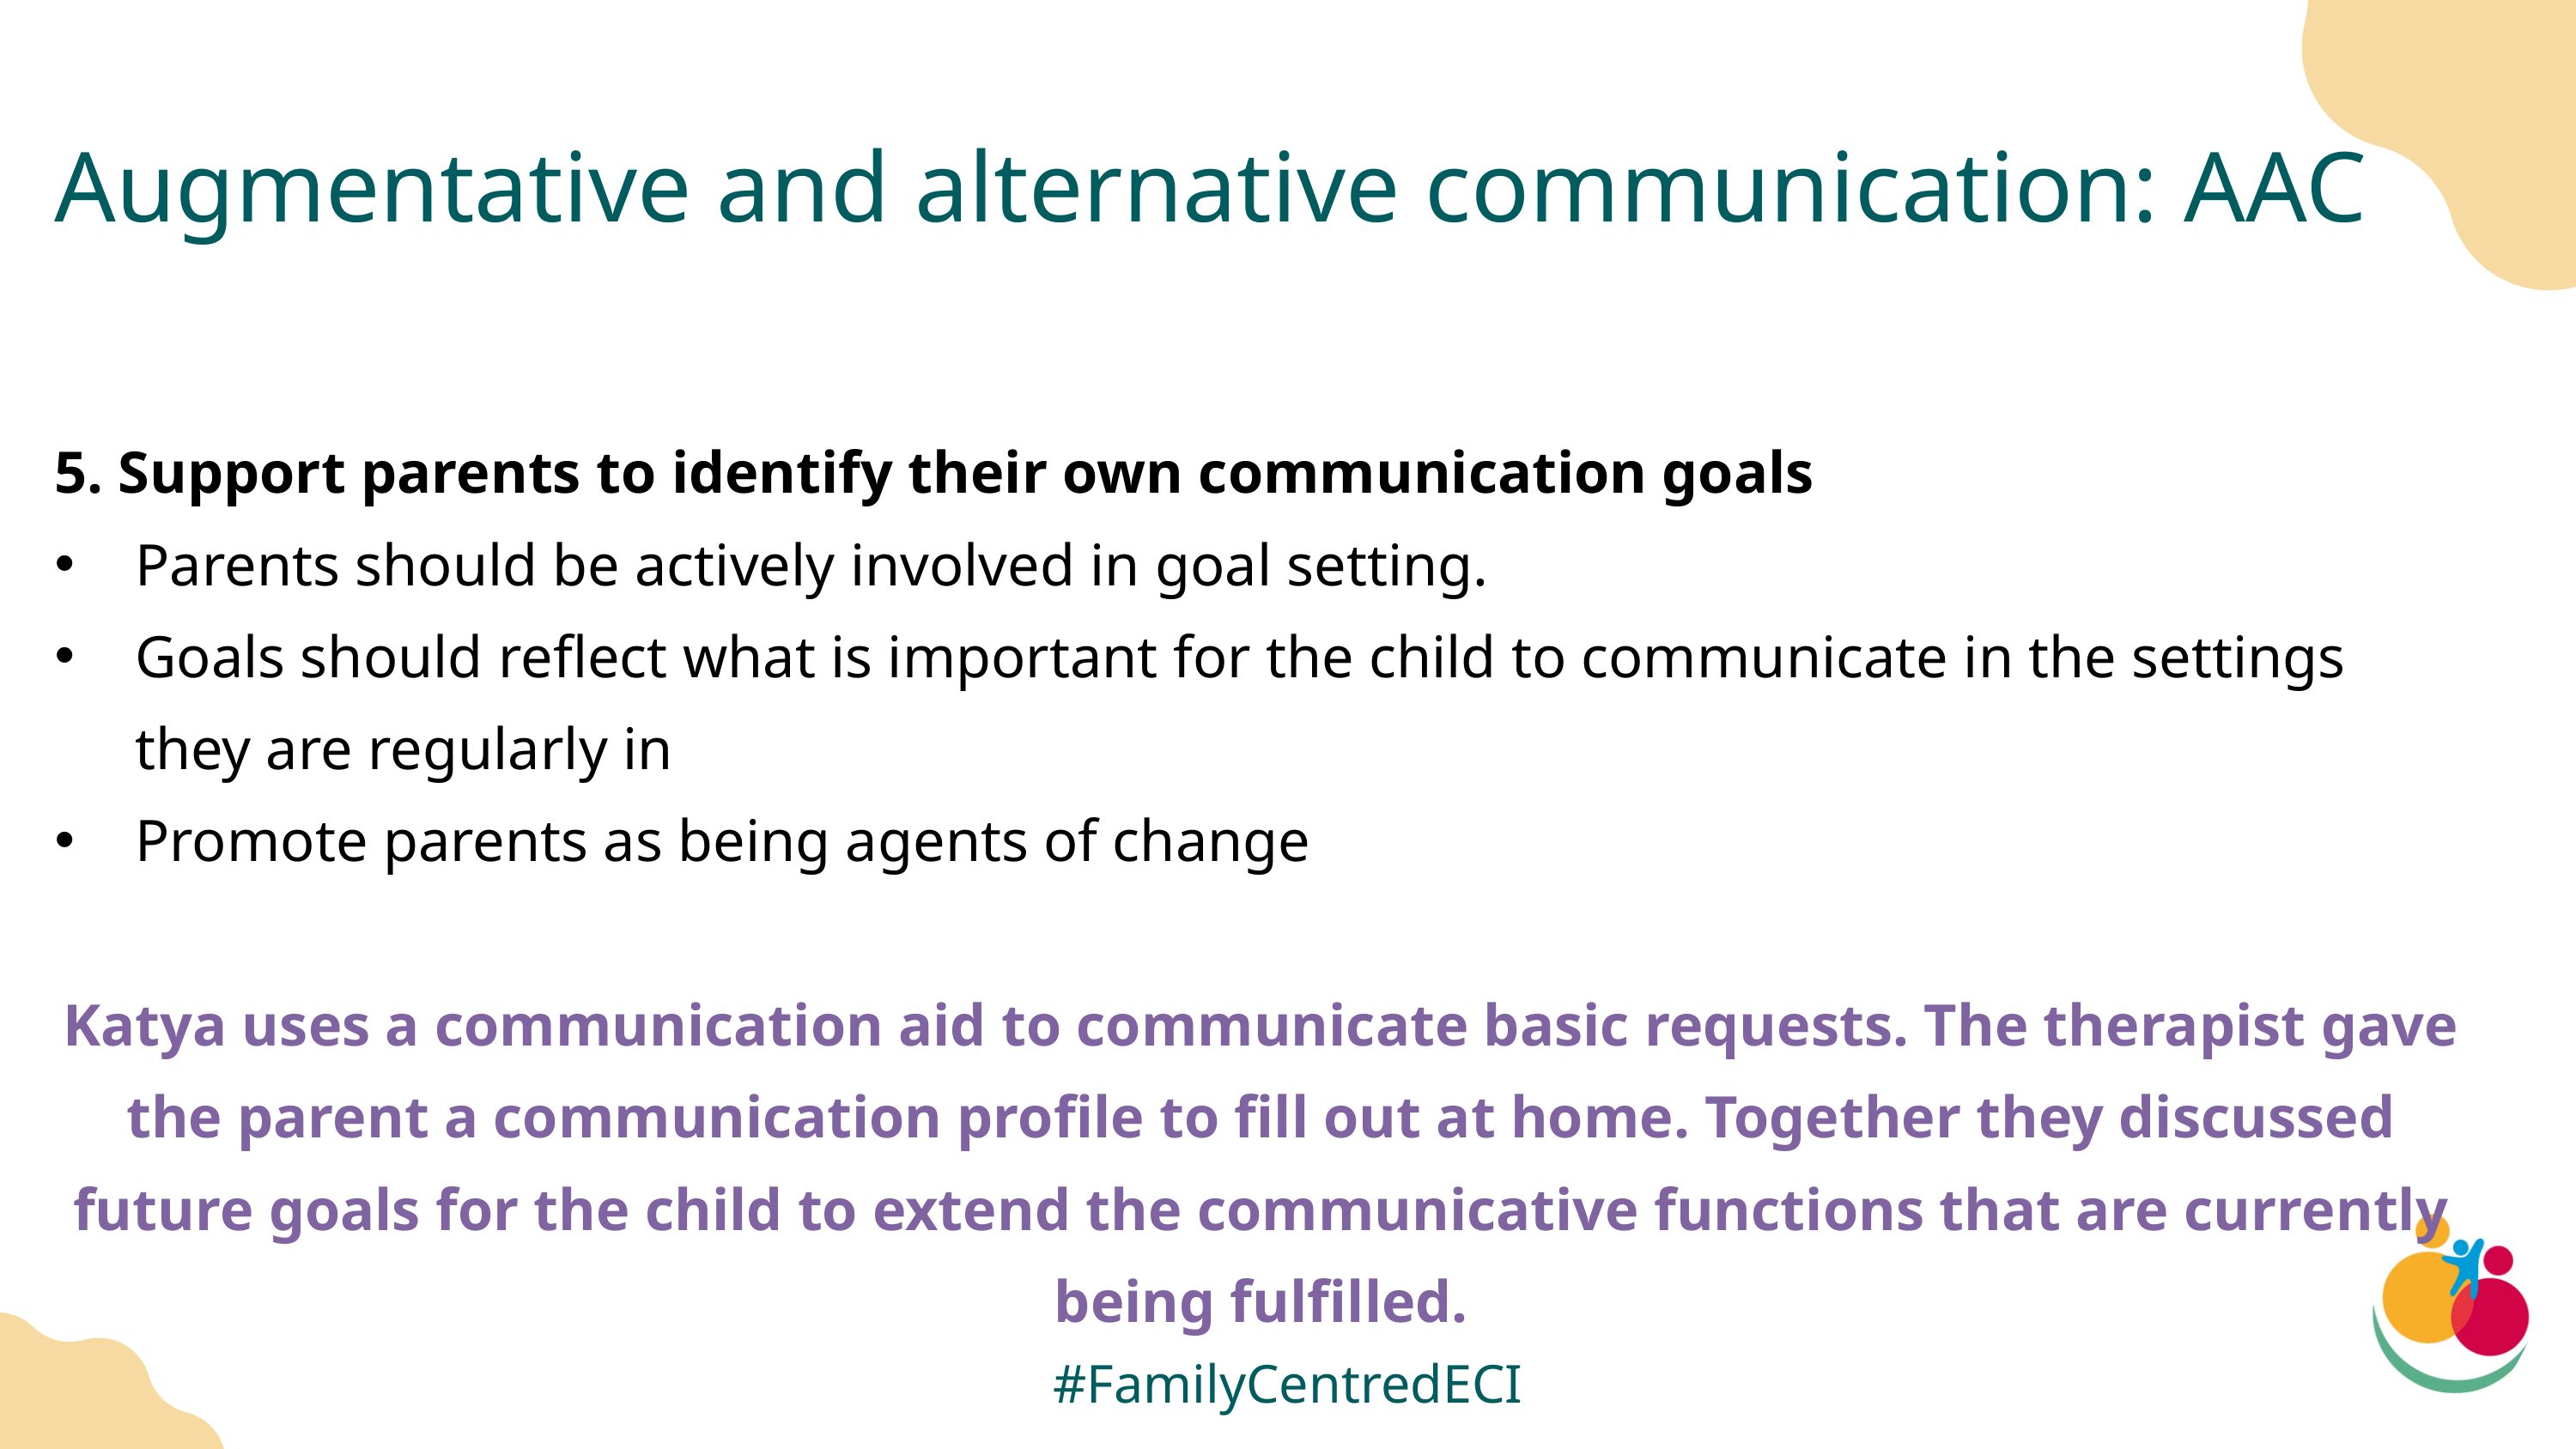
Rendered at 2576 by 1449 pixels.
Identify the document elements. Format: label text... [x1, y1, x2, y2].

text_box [2259, 0, 2576, 327]
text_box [0, 1319, 248, 1449]
text_box 5. Support parents to identify their own communication goals Parents should be actively involved in goal setting. Goals should reflect what is important for the child to communicate in the settings they are regularly in Promote parents as being agents of change Katya uses a communication aid to communicate basic requests. The therapist gave the parent a communication profile to fill out at home. Together they discussed future goals for the child to extend the communicative functions that are currently being fulfilled. [54, 412, 2469, 1334]
text_box Augmentative and alternative communication: AAC [54, 65, 2255, 241]
text_box #FamilyCentredECI [1049, 1340, 1527, 1414]
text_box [2324, 1194, 2538, 1414]
